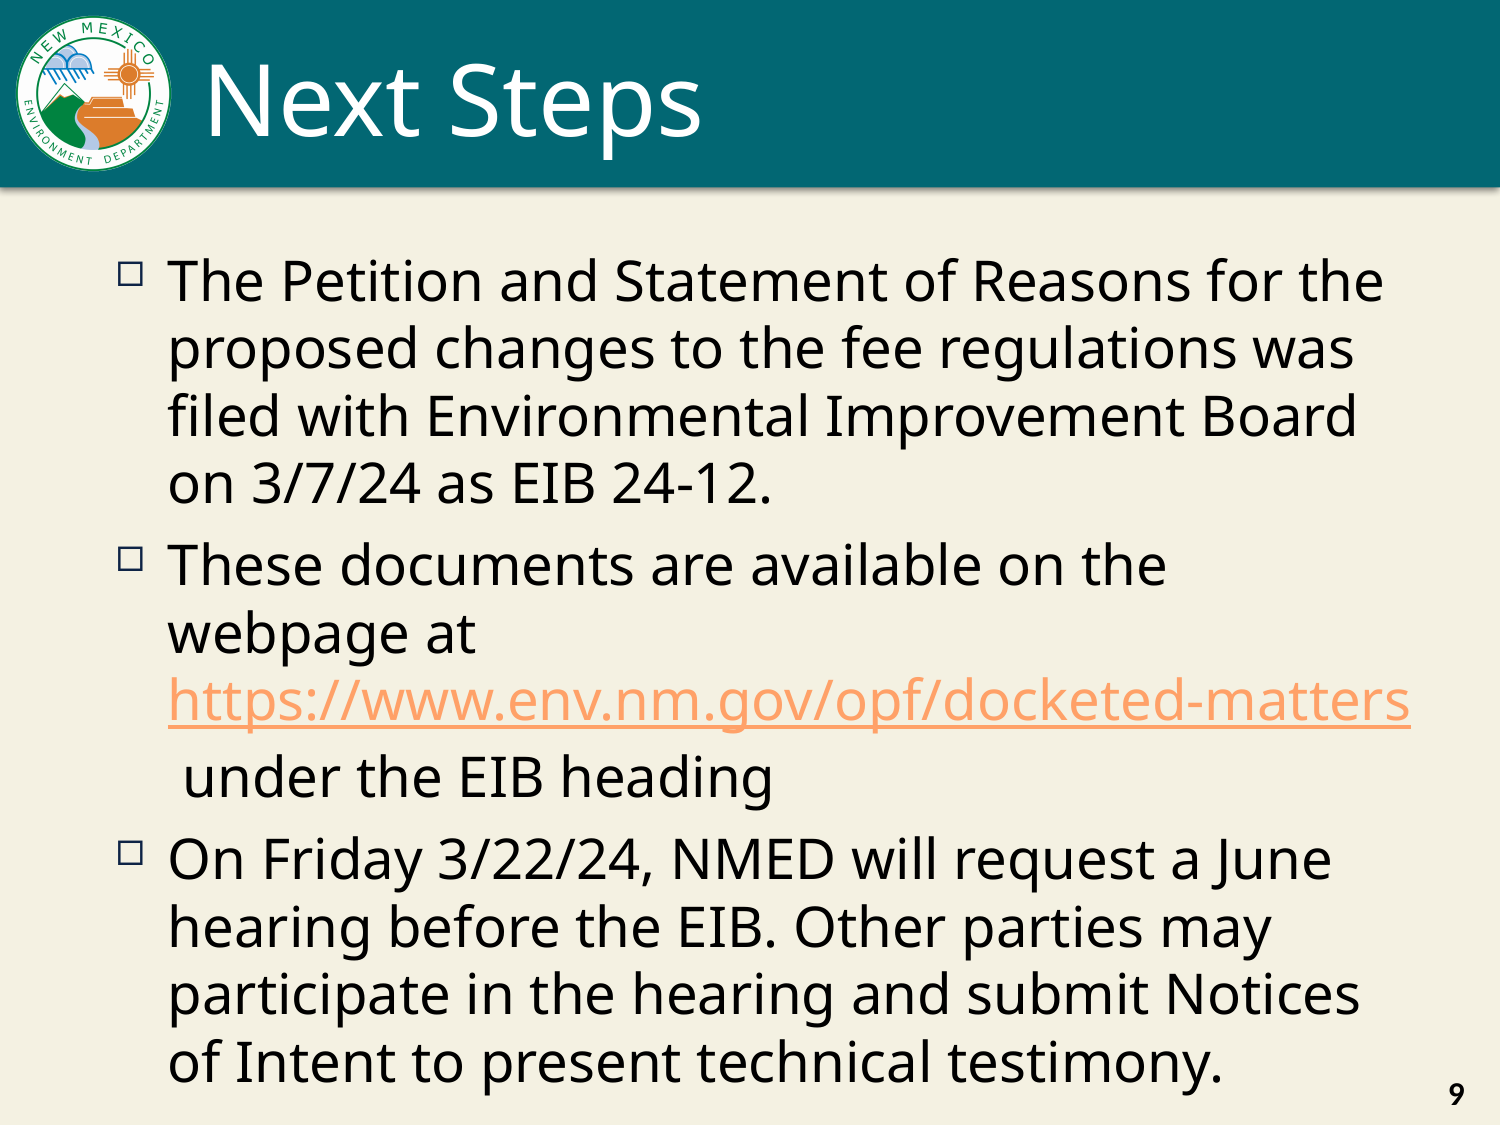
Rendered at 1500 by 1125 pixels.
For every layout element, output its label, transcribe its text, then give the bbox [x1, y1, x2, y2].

slide_number 9 [1412, 1072, 1500, 1113]
title Next Steps [187, 24, 1475, 168]
picture [12, 12, 175, 175]
list The Petition and Statement of Reasons for the proposed changes to the fee regulations was filed with Environmental Improvement Board on 3/7/24 as EIB 24-12. These documents are available on the webpage at https://www.env.nm.gov/opf/docketed-matters under the EIB heading On Friday 3/22/24, NMED will request a June hearing before the EIB. Other parties may participate in the hearing and submit Notices of Intent to present technical testimony. [100, 237, 1438, 1075]
